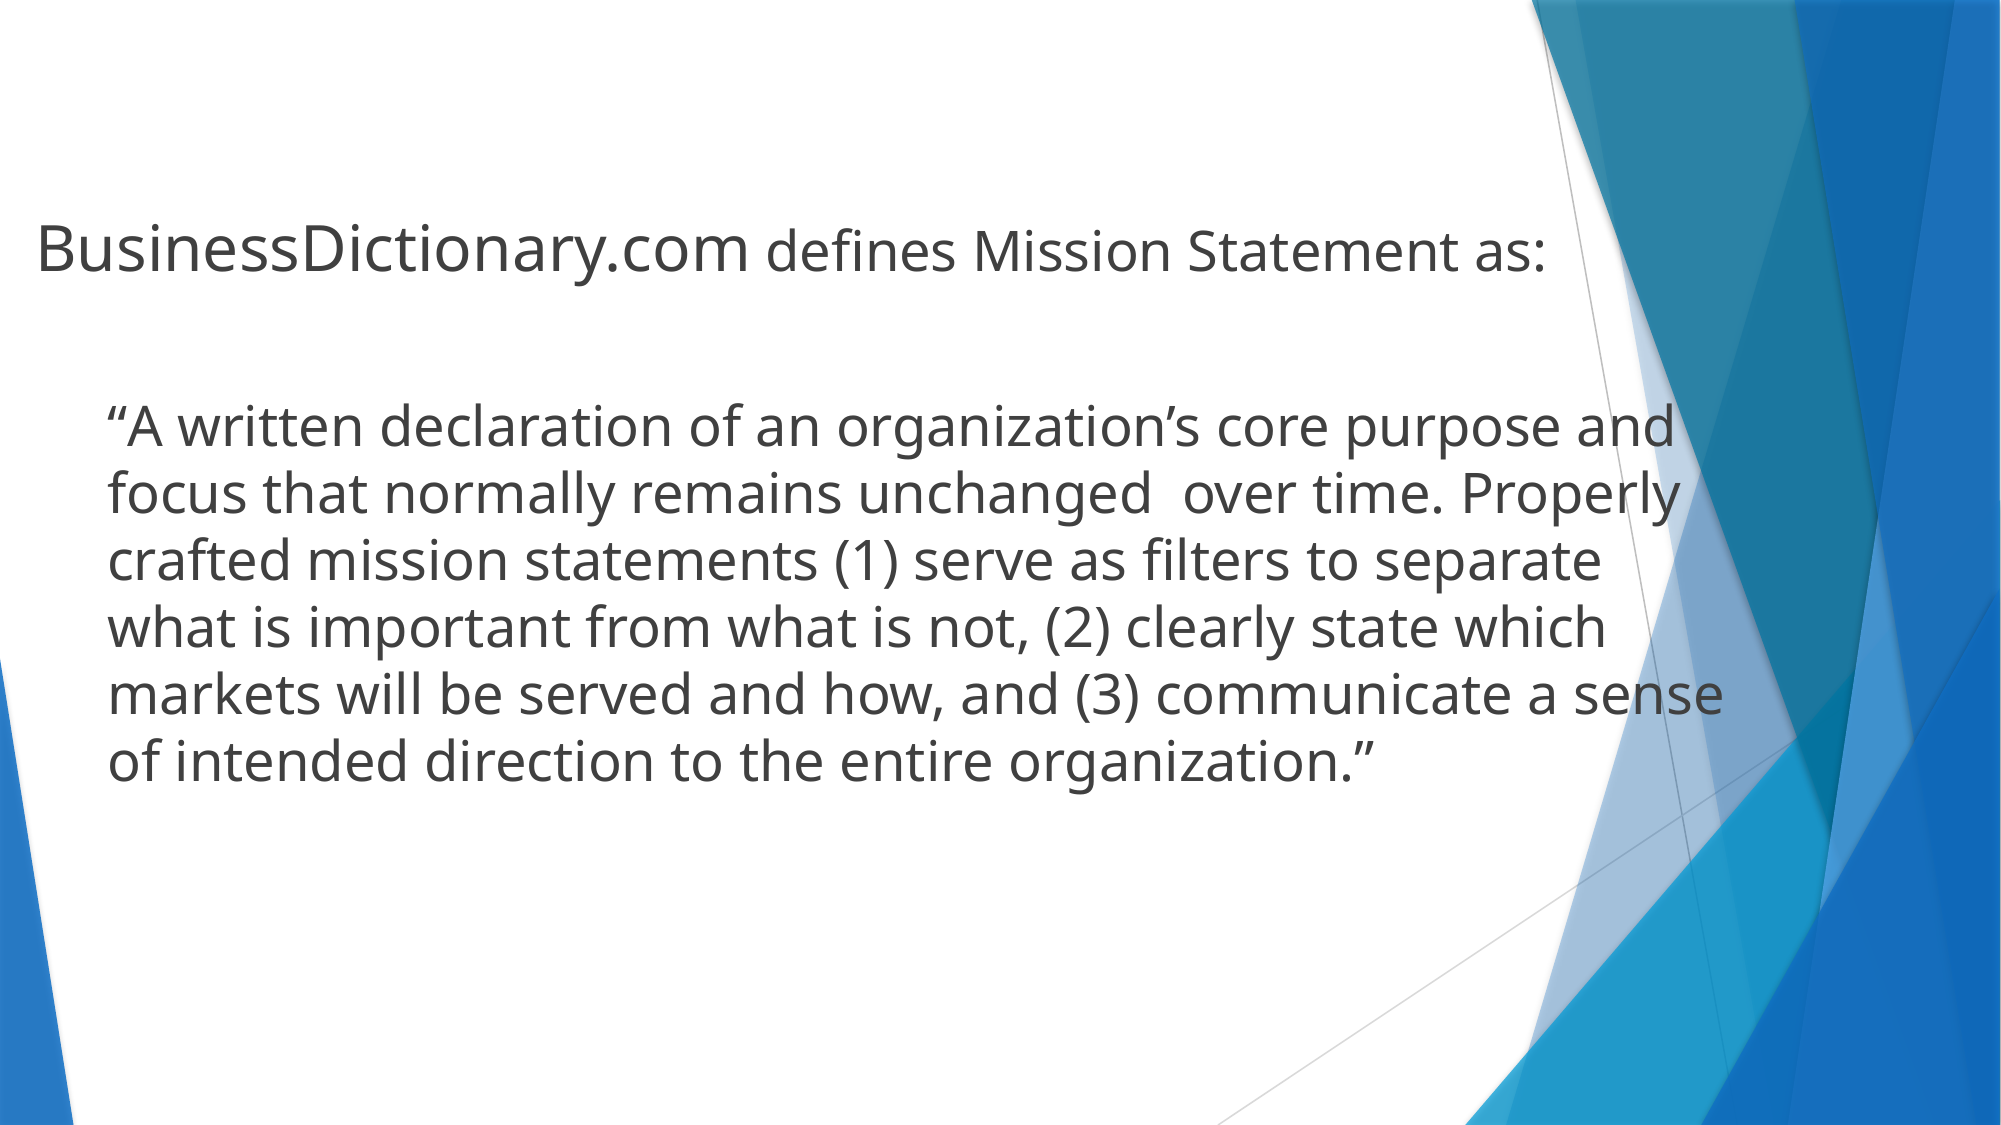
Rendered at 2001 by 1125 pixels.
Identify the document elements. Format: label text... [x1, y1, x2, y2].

list BusinessDictionary.com defines Mission Statement as: “A written declaration of an organization’s core purpose and focus that normally remains unchanged over time. Properly crafted mission statements (1) serve as filters to separate what is important from what is not, (2) clearly state which markets will be served and how, and (3) communicate a sense of intended direction to the entire organization.” [20, 199, 1746, 914]
